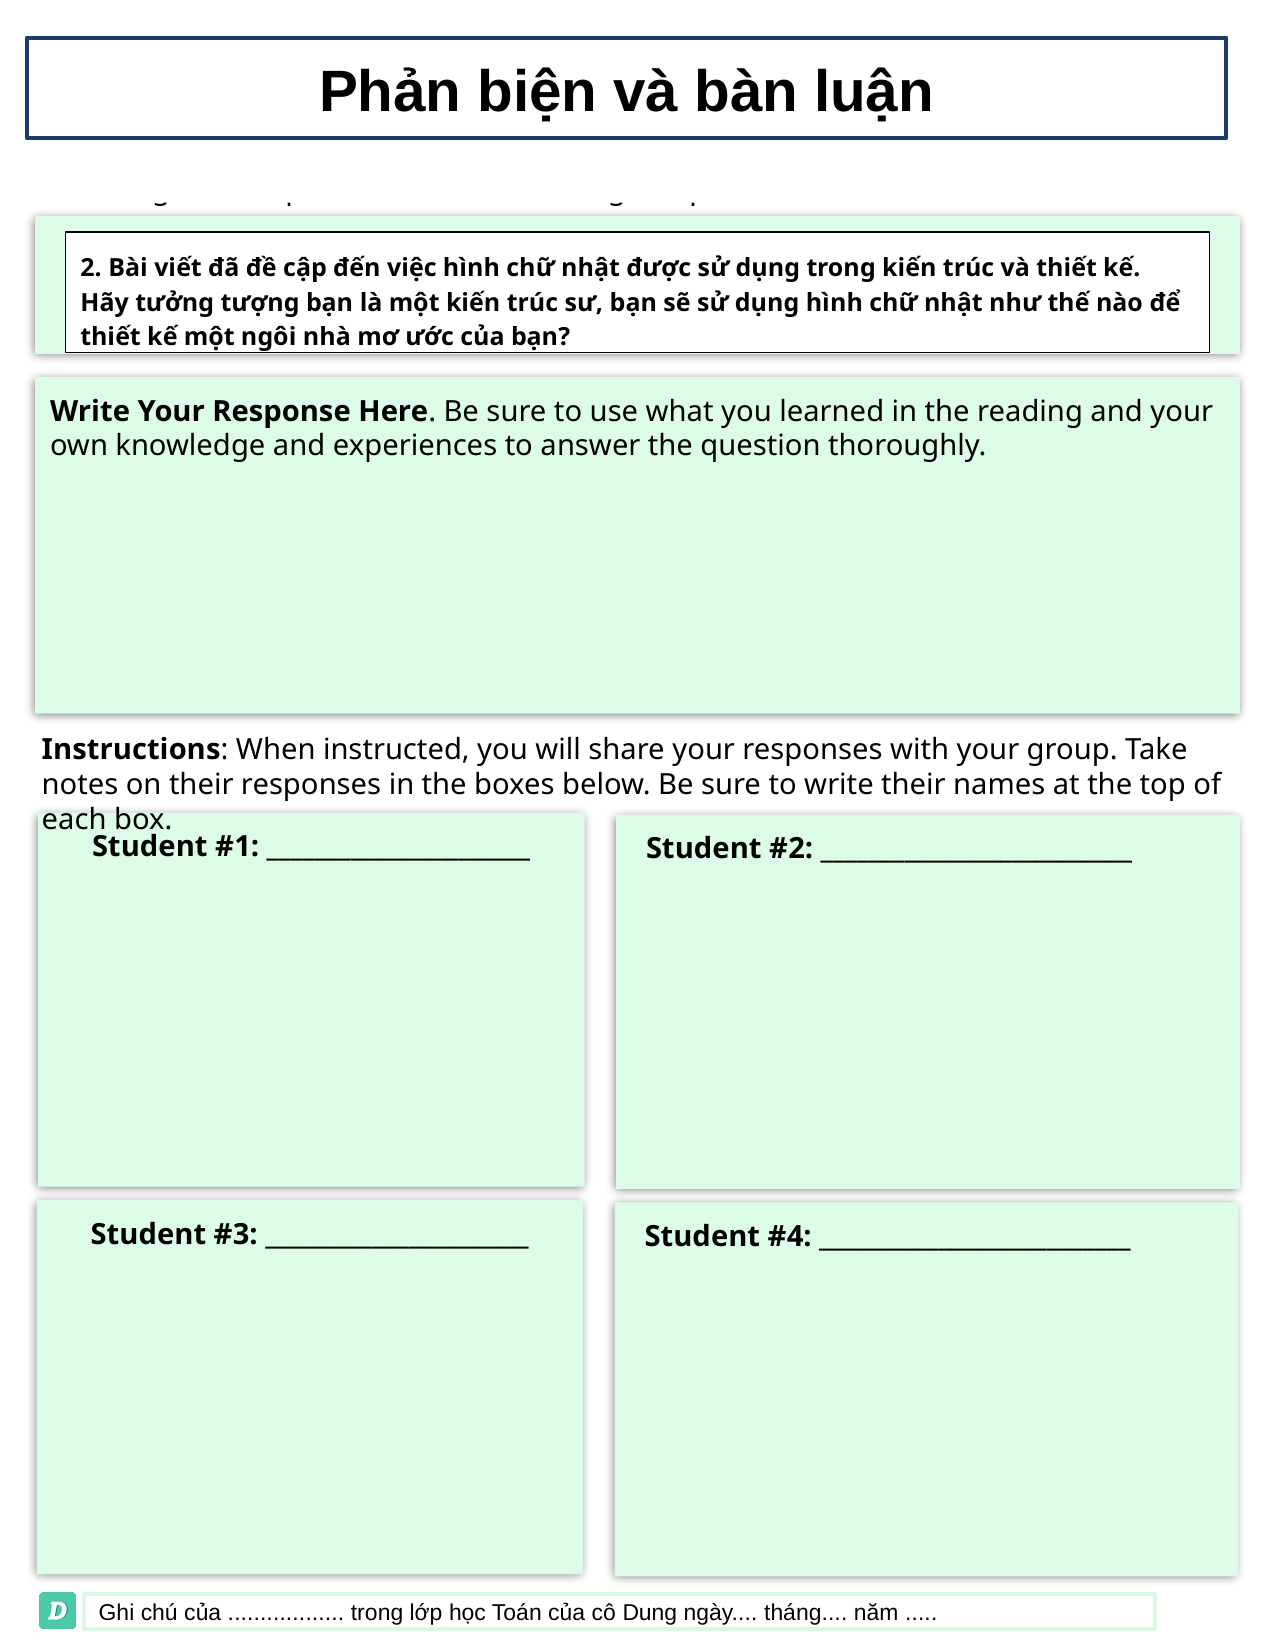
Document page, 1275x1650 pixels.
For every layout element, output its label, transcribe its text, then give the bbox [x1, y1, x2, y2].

text_box Ghi chú của .................. trong lớp học Toán của cô Dung ngày.... tháng.... năm ..... [82, 1592, 1157, 1631]
text_box Phản biện và bàn luận [25, 36, 1228, 140]
picture [39, 1592, 76, 1629]
text_box [14, 8, 1250, 205]
subtitle 2. Bài viết đã đề cập đến việc hình chữ nhật được sử dụng trong kiến trúc và thiết kế. Hãy tưởng tượng bạn là một kiến trúc sư, bạn sẽ sử dụng hình chữ nhật như thế nào để thiết kế một ngôi nhà mơ ước của bạn? [65, 231, 1210, 353]
